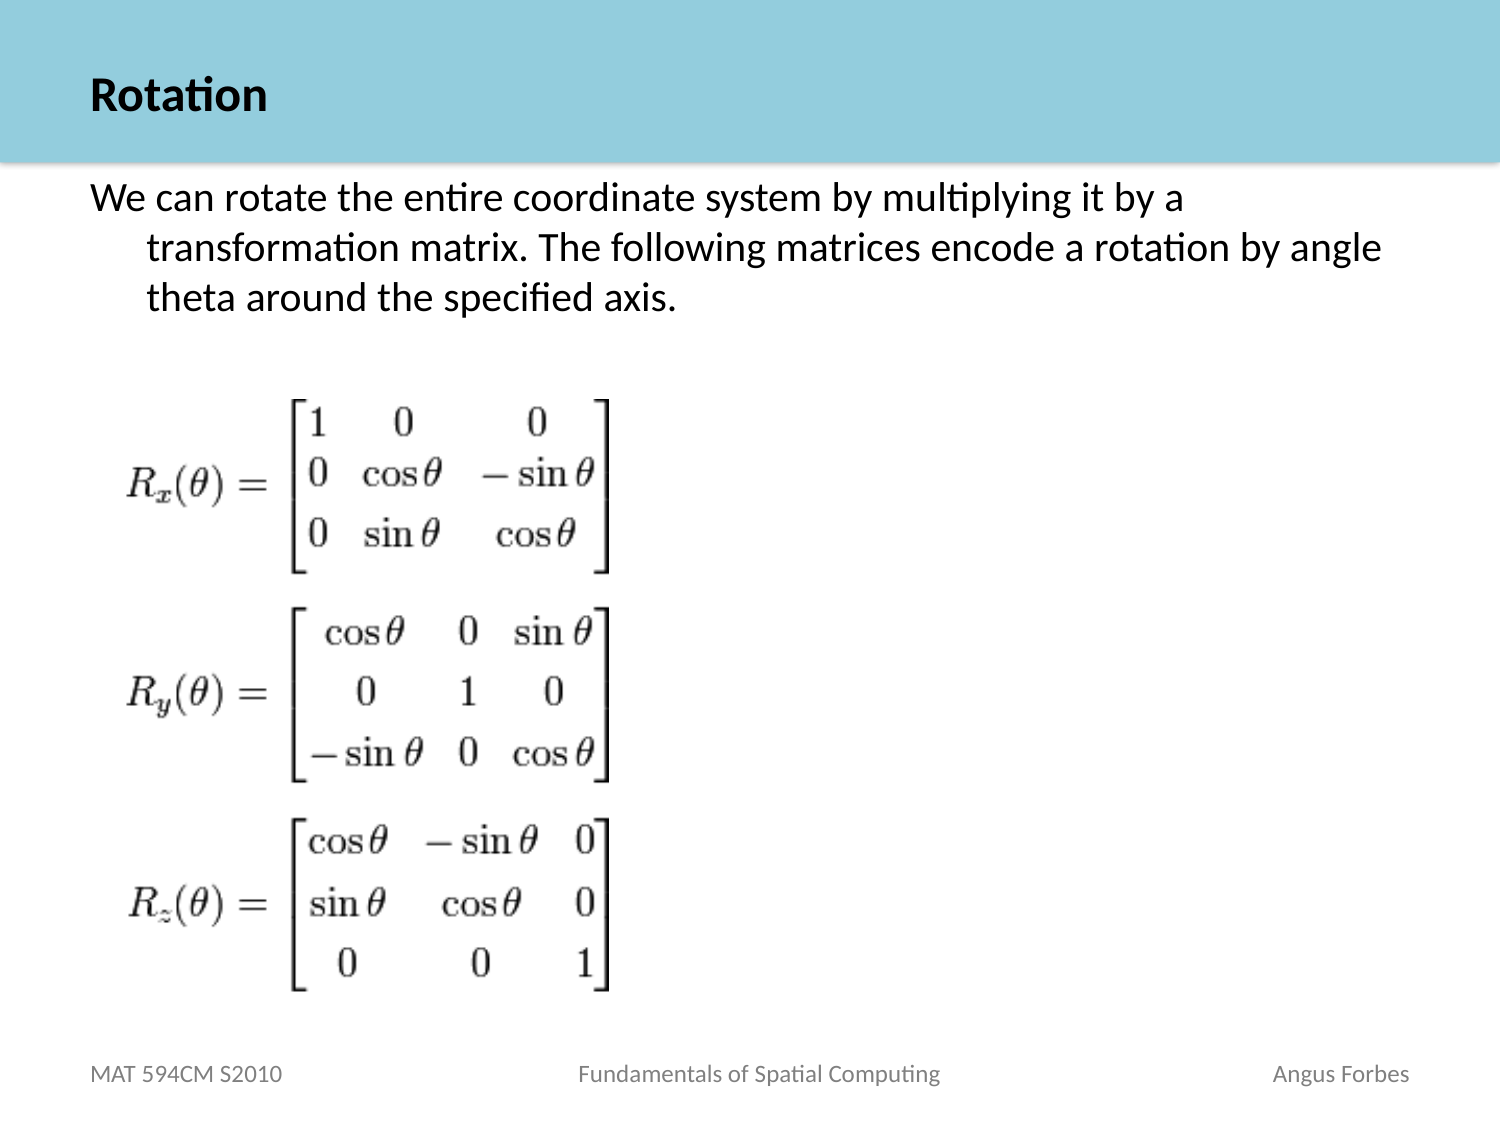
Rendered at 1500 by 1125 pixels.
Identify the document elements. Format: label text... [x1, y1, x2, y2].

list We can rotate the entire coordinate system by multiplying it by a transformation matrix. The following matrices encode a rotation by angle theta around the specified axis. [75, 162, 1425, 1043]
title Rotation [75, 45, 1425, 138]
picture [124, 399, 609, 994]
